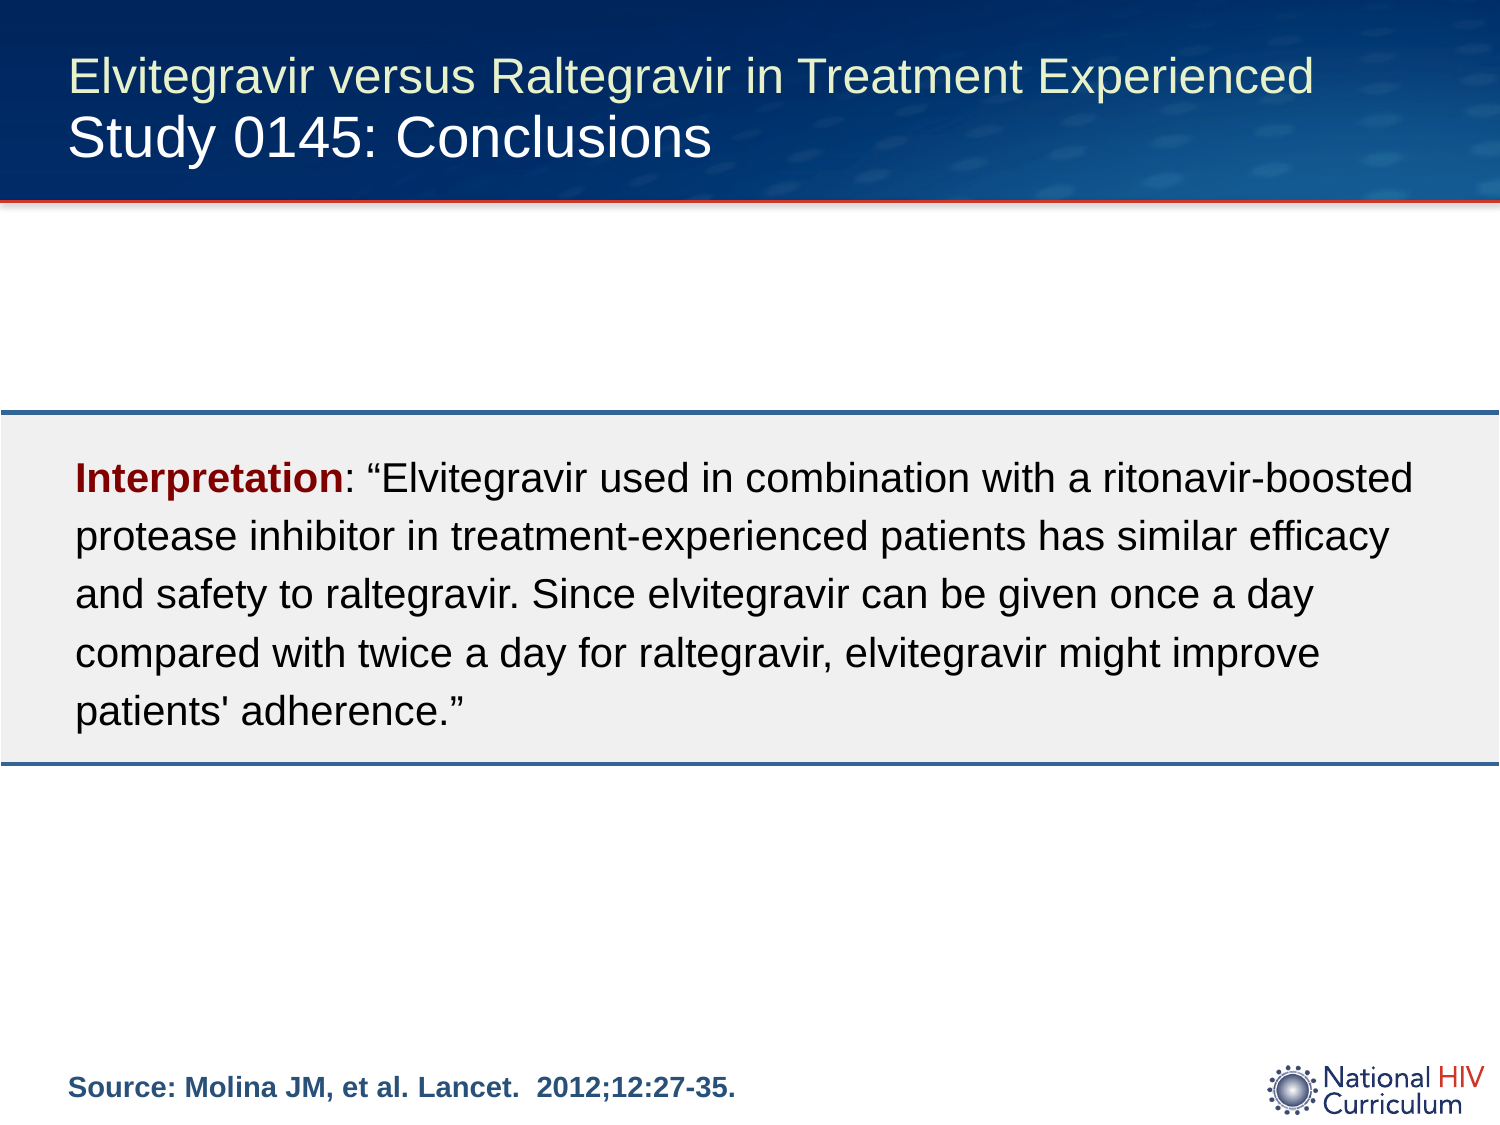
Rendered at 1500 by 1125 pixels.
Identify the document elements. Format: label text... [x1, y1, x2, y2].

list Source: Molina JM, et al. Lancet. 2012;12:27-35. [53, 1059, 1261, 1113]
picture [0, 0, 1500, 200]
picture [1267, 1065, 1318, 1115]
table_header Interpretation: “Elvitegravir used in combination with a ritonavir-boosted protease inhibitor in treatment-experienced patients has similar efficacy and safety to raltegravir. Since elvitegravir can be given once a day compared with twice a day for raltegravir, elvitegravir might improve patients' adherence.” [1, 415, 1499, 762]
title Elvitegravir versus Raltegravir in Treatment Experienced Study 0145: Conclusions [53, 19, 1447, 199]
